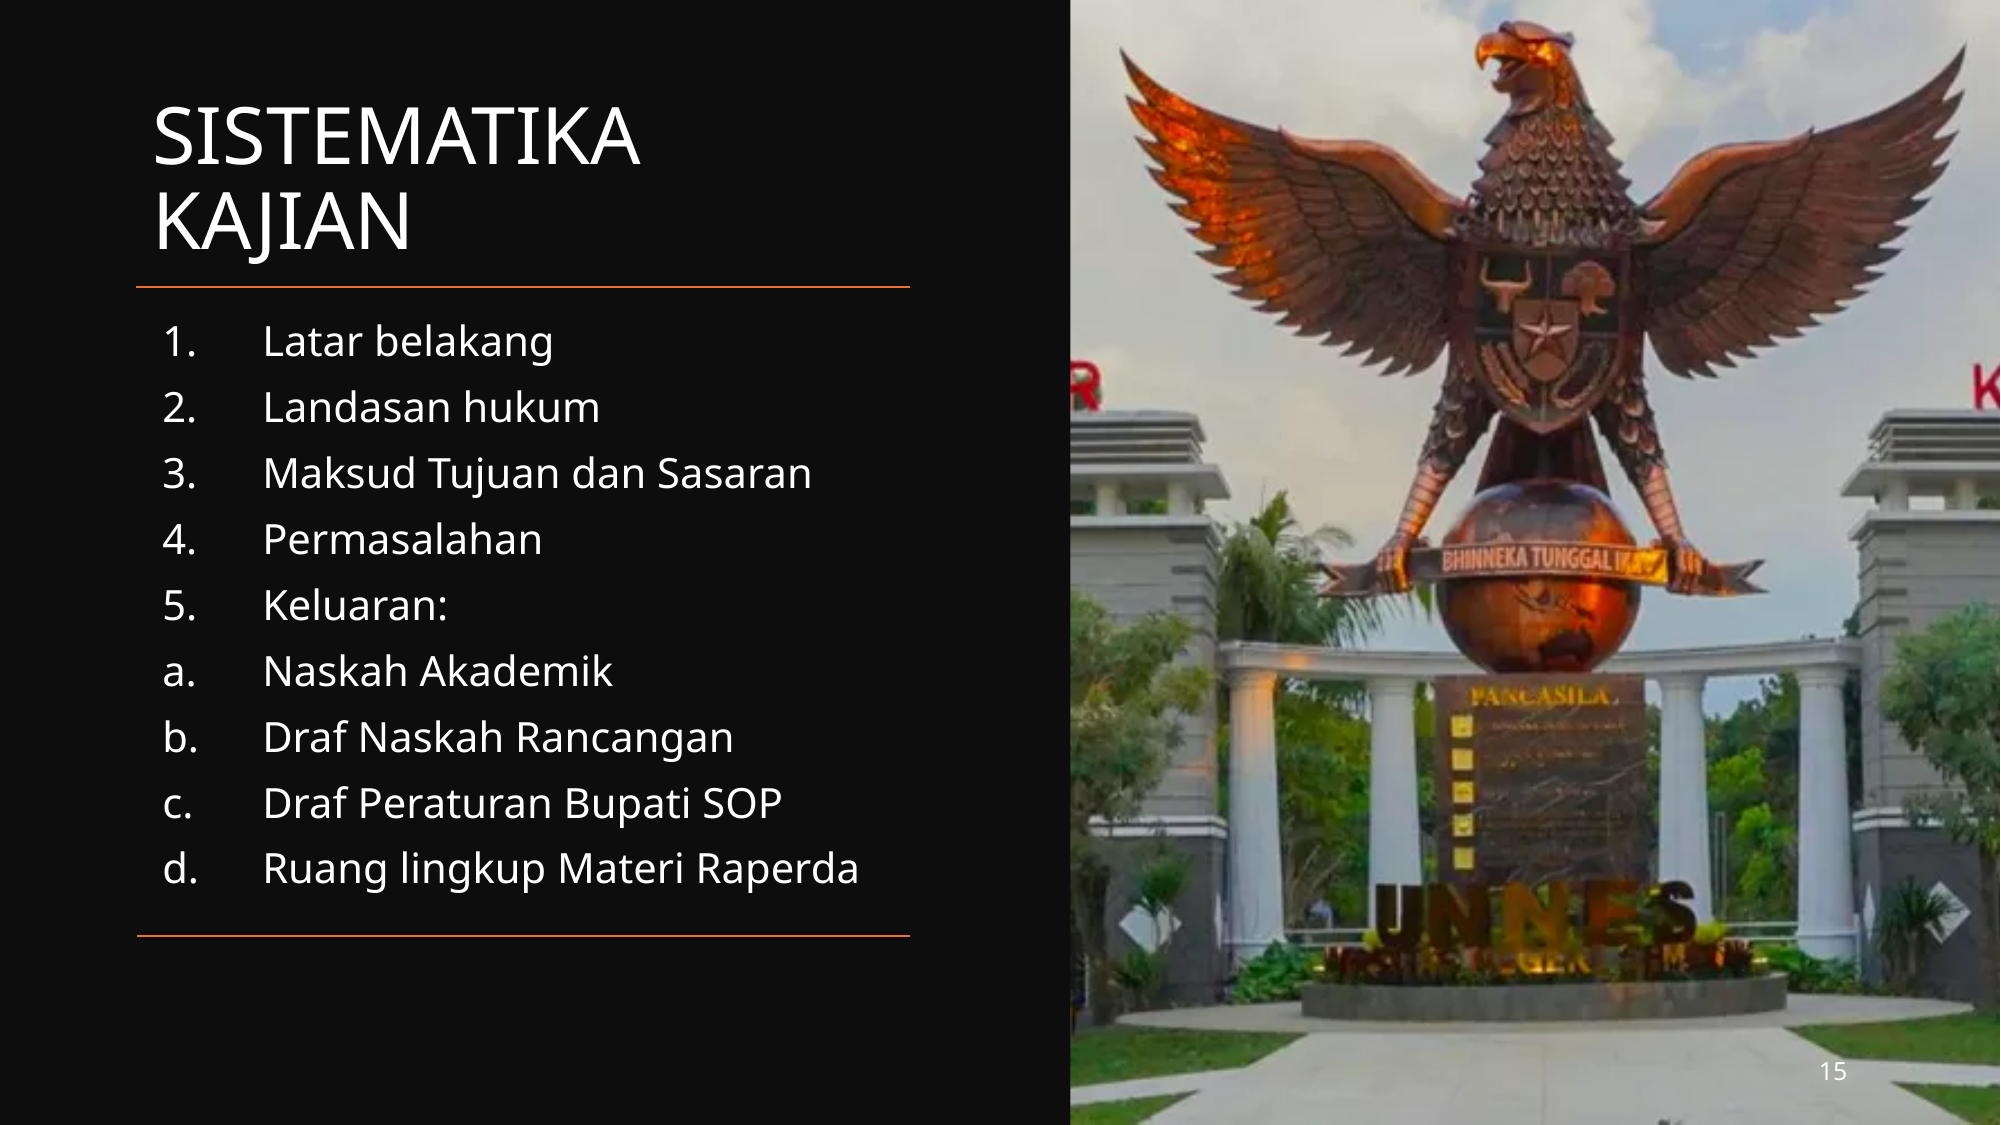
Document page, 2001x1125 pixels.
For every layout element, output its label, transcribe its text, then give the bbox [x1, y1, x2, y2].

picture [1069, 0, 2000, 1125]
list Latar belakang Landasan hukum Maksud Tujuan dan Sasaran Permasalahan Keluaran: Naskah Akademik Draf Naskah Rancangan Draf Peraturan Bupati SOP Ruang lingkup Materi Raperda [147, 313, 900, 912]
text_box [0, 0, 1069, 1125]
title SISTEMATIKA KAJIAN [137, 73, 910, 275]
